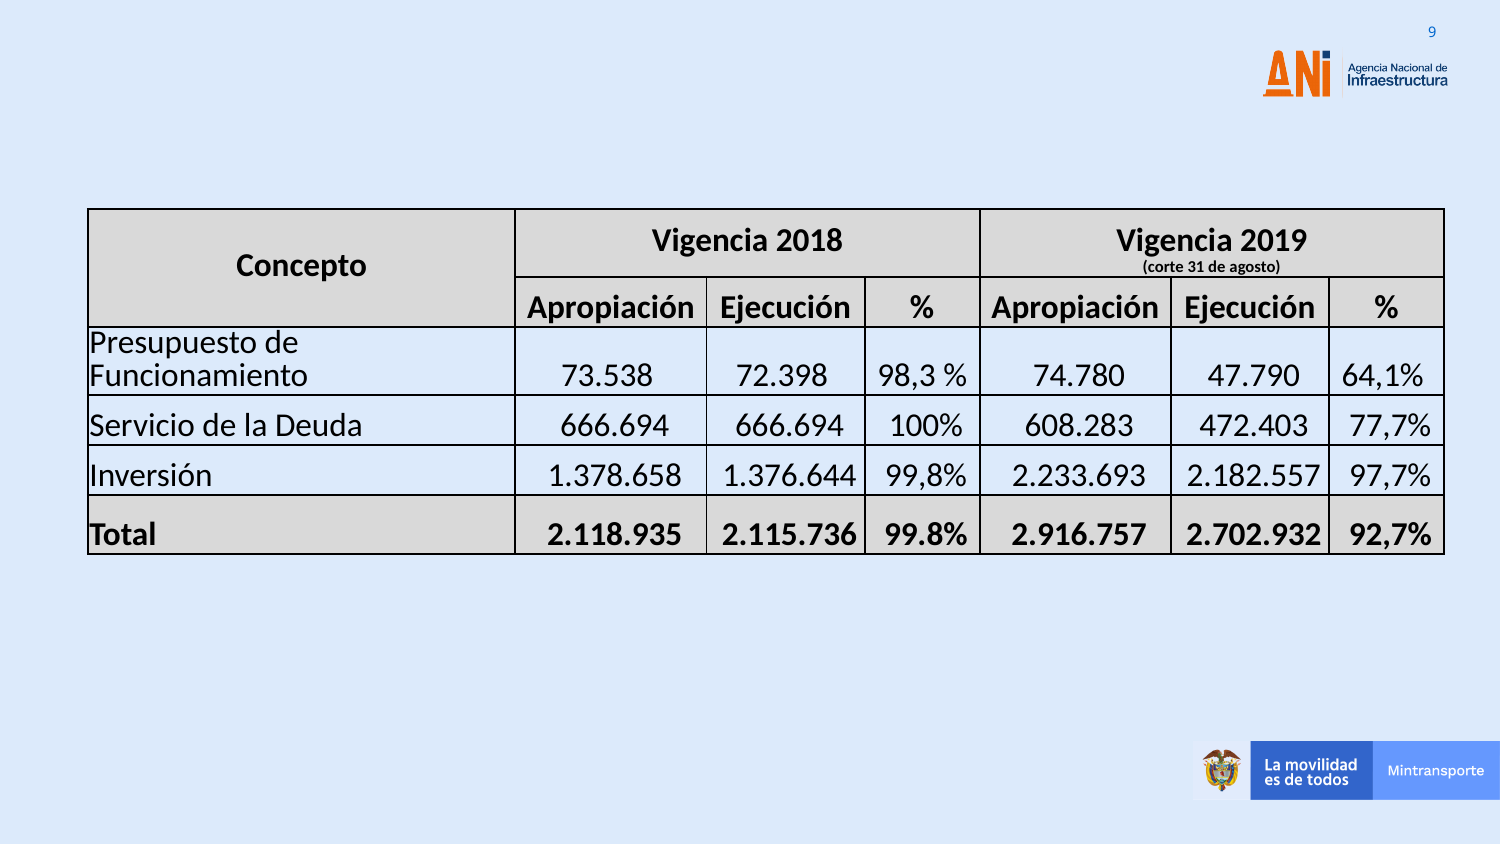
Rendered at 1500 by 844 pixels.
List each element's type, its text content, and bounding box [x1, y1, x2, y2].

table_cell Presupuesto de Funcionamiento [89, 328, 514, 394]
table_cell 73.538 [516, 328, 706, 394]
table_cell 666.694 [707, 396, 864, 444]
table_cell 92,7% [1330, 496, 1443, 553]
table_cell Apropiación [516, 278, 706, 326]
table_cell 2.233.693 [981, 446, 1170, 494]
table_cell 1.378.658 [516, 446, 706, 494]
table_cell 99,8% [866, 446, 979, 494]
table_cell 472.403 [1172, 396, 1328, 444]
table_cell Servicio de la Deuda [89, 396, 514, 444]
table_cell 2.702.932 [1172, 496, 1328, 553]
table_cell 2.118.935 [516, 496, 706, 553]
table_cell 608.283 [981, 396, 1170, 444]
table_cell 2.916.757 [981, 496, 1170, 553]
table_cell Total [89, 496, 514, 553]
table_cell 100% [866, 396, 979, 444]
table_cell Inversión [89, 446, 514, 494]
picture [1193, 741, 1500, 800]
table_cell 2.182.557 [1172, 446, 1328, 494]
table_cell 77,7% [1330, 396, 1443, 444]
table_cell Ejecución [707, 278, 864, 326]
table_cell 47.790 [1172, 328, 1328, 394]
table_cell 99.8% [866, 496, 979, 553]
table_header Vigencia 2019 (corte 31 de agosto) [981, 210, 1443, 276]
table_cell 2.115.736 [707, 496, 864, 553]
table_cell 666.694 [516, 396, 706, 444]
table_cell 74.780 [981, 328, 1170, 394]
picture [1263, 47, 1448, 100]
table_cell 72.398 [707, 328, 864, 394]
table_cell 1.376.644 [707, 446, 864, 494]
table_cell % [1330, 278, 1443, 326]
table_header Concepto [89, 210, 514, 326]
table_header Vigencia 2018 [516, 210, 979, 276]
table_cell 97,7% [1330, 446, 1443, 494]
table_cell % [866, 278, 979, 326]
table_cell Apropiación [981, 278, 1170, 326]
table_cell Ejecución [1172, 278, 1328, 326]
table_cell 98,3 % [866, 328, 979, 394]
table_cell 64,1% [1330, 328, 1443, 394]
